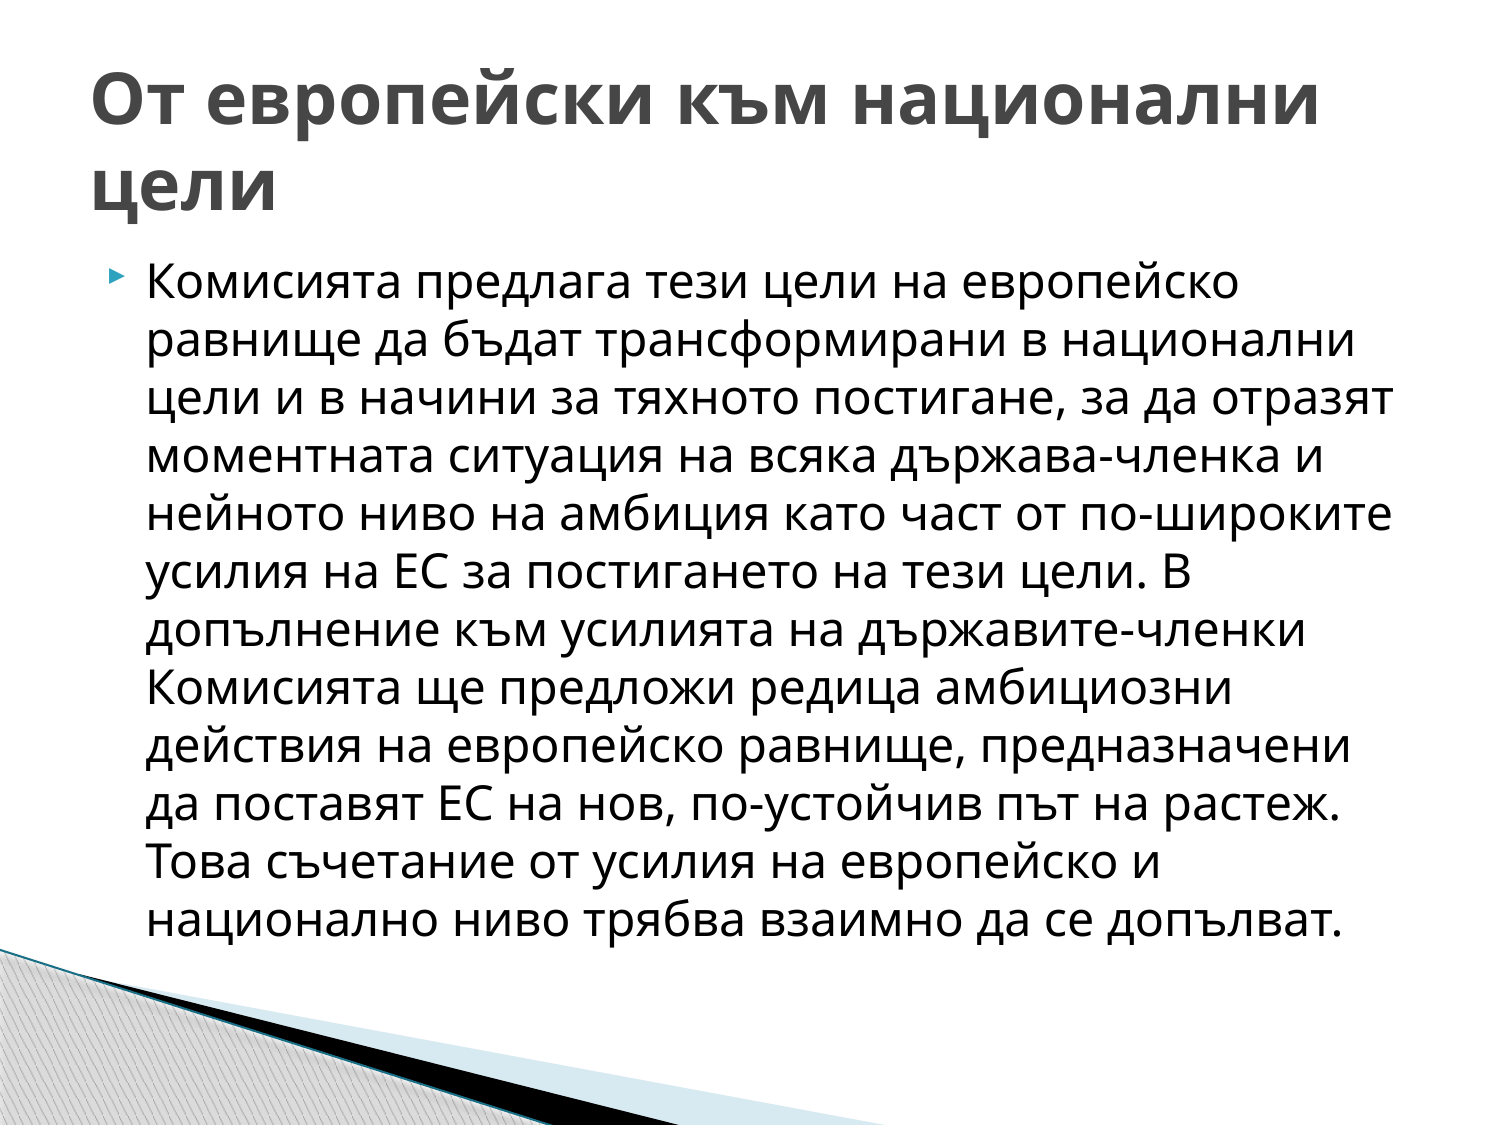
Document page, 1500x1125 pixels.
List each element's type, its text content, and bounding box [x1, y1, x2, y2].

list Комисията предлага тези цели на европейско равнище да бъдат трансформирани в национални цели и в начини за тяхното постигане, за да отразят моментната ситуация на всяка държава-членка и нейното ниво на амбиция като част от по-широките усилия на ЕС за постигането на тези цели. В допълнение към усилията на държавите-членки Комисията ще предложи редица амбициозни действия на европейско равнище, предназначени да поставят ЕС на нов, по-устойчив път на растеж. Това съчетание от усилия на европейско и национално ниво трябва взаимно да се допълват. [75, 243, 1425, 986]
title От европейски към национални цели [75, 45, 1425, 233]
